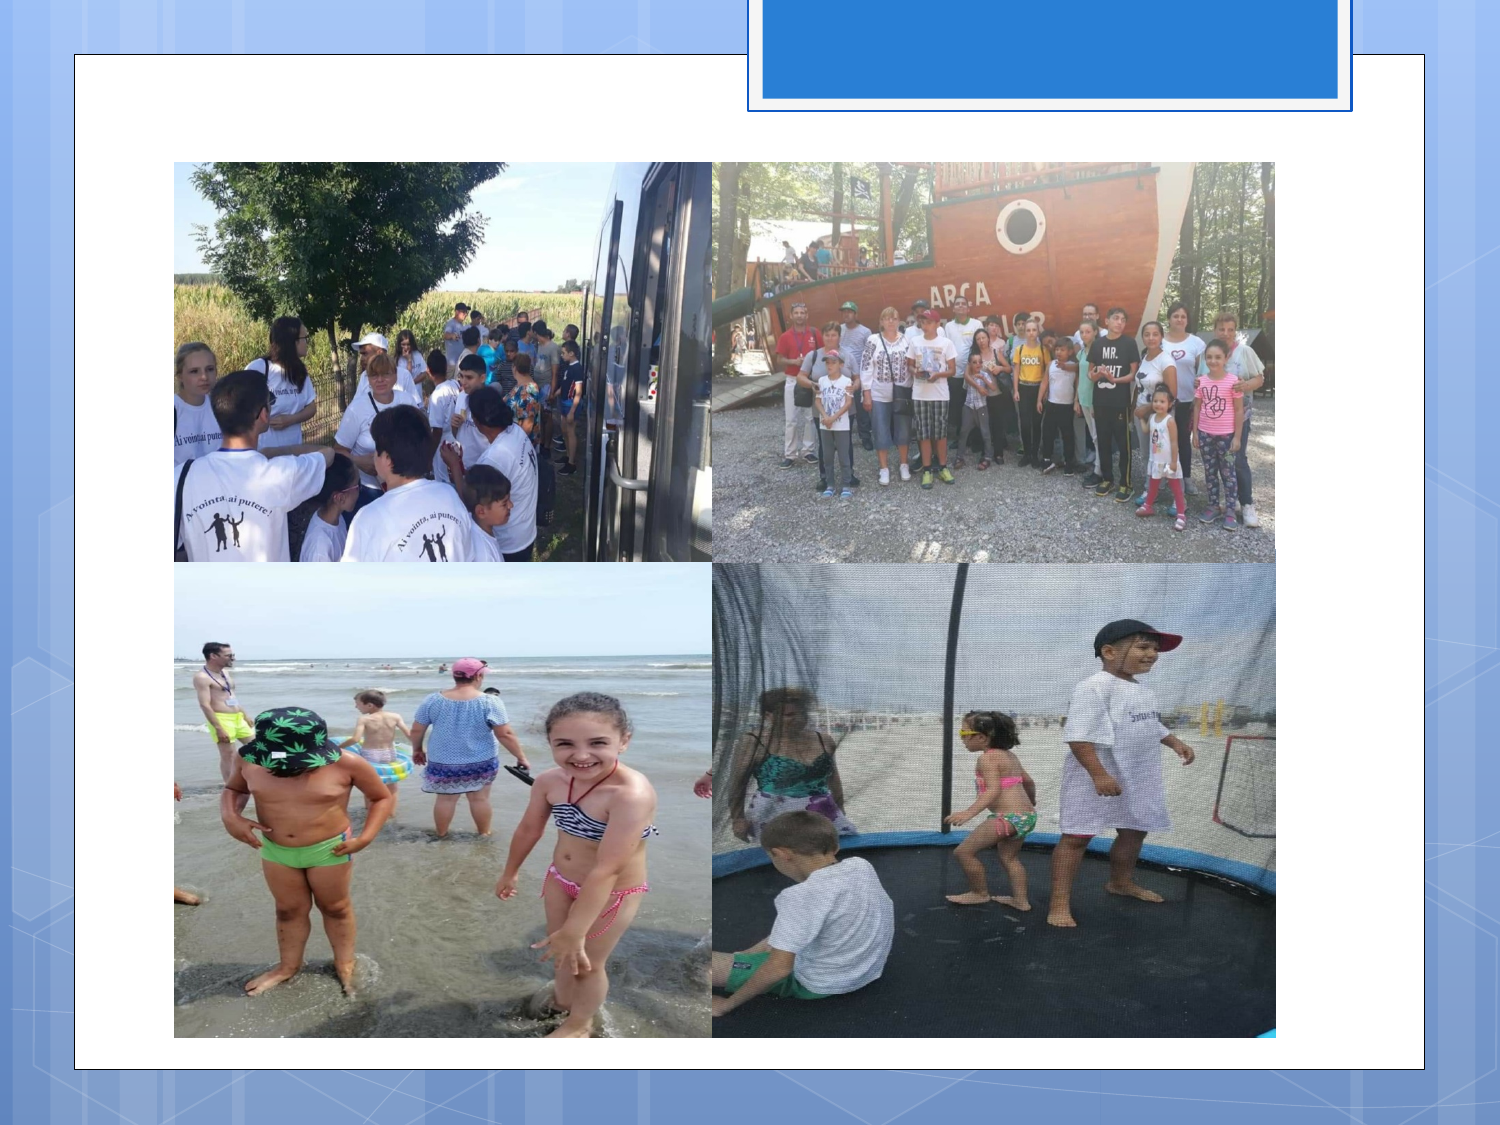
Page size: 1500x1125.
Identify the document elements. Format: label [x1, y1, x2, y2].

picture [174, 162, 1276, 1038]
list [174, 162, 711, 562]
